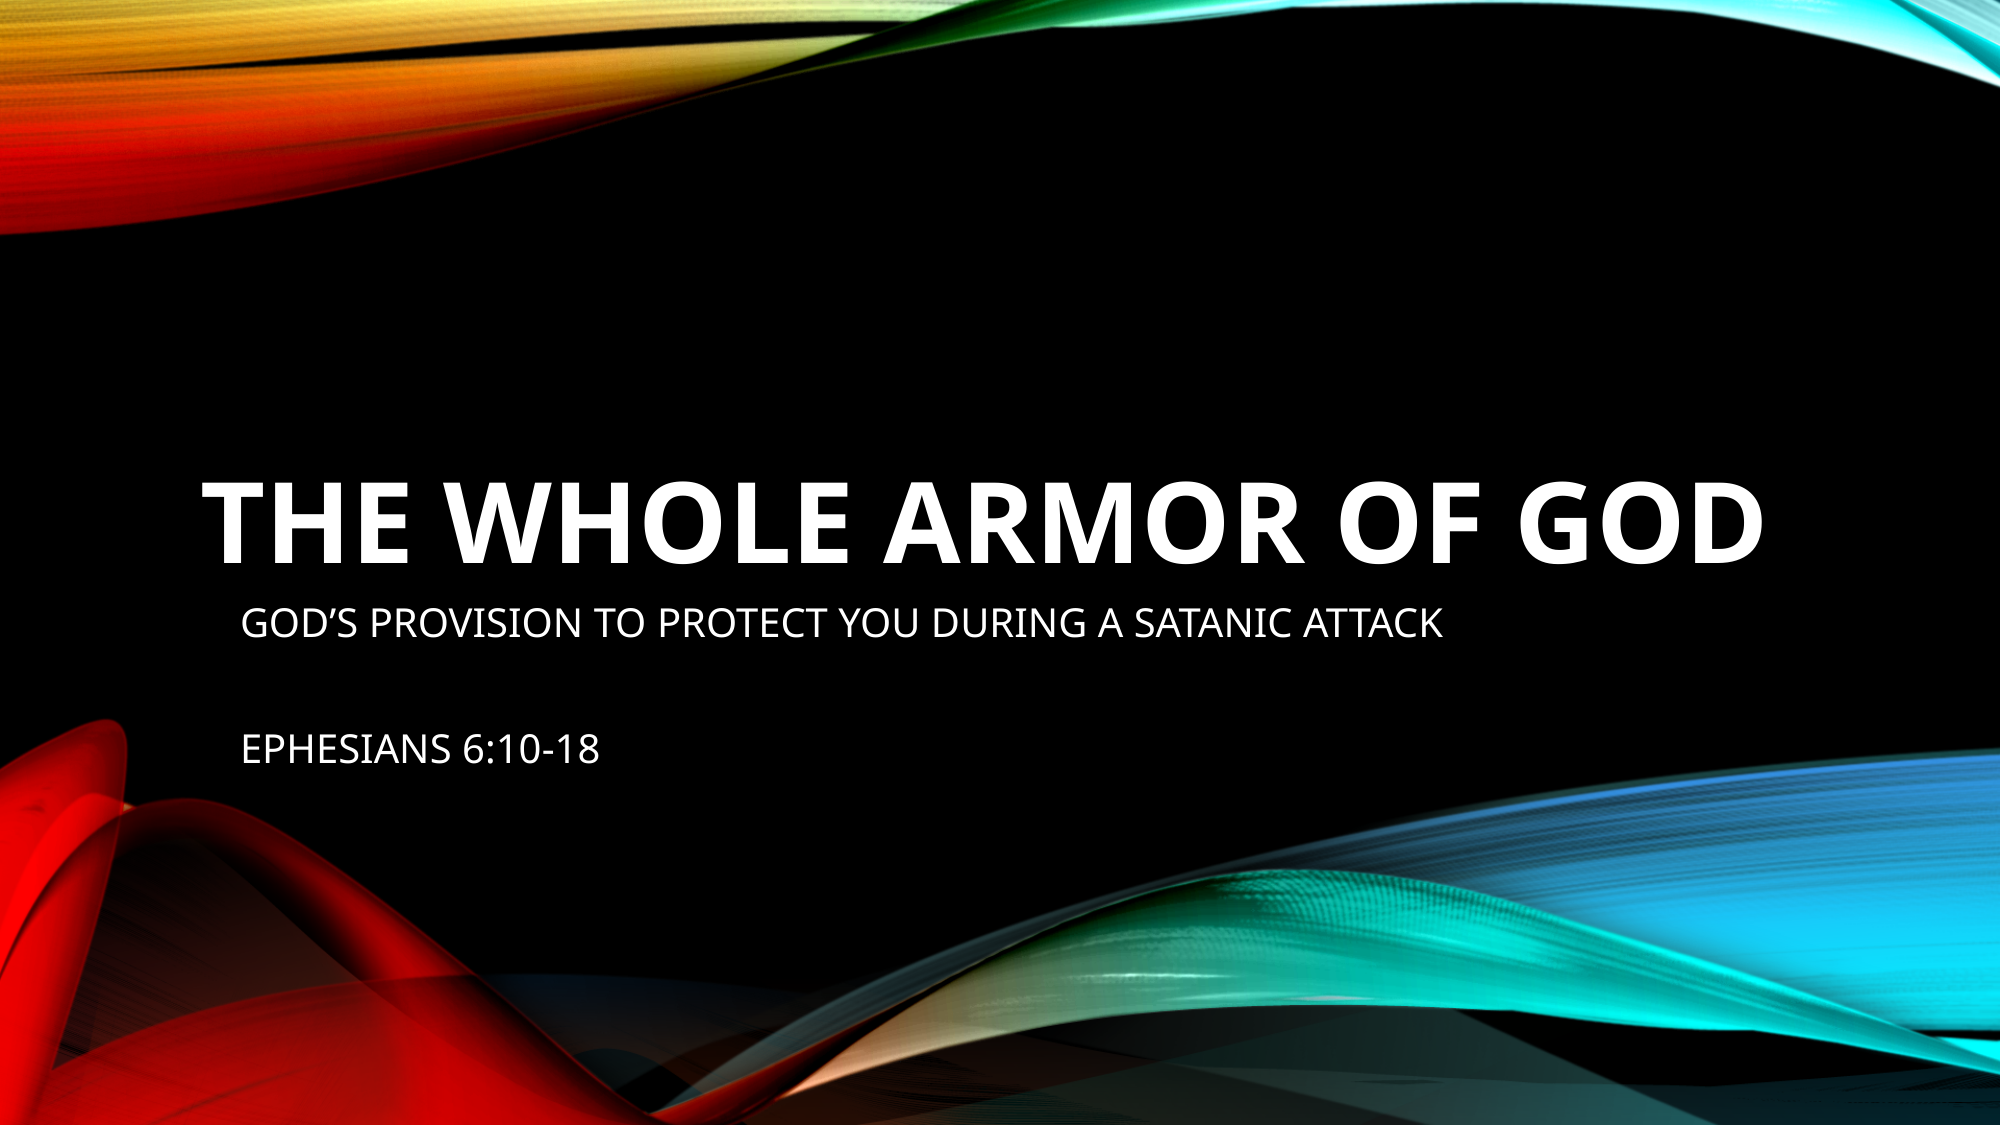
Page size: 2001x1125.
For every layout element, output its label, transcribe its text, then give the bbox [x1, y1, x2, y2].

title The whole armor of god [185, 295, 1839, 596]
subtitle GOD’S PROVISION TO PROTECT YOU DURING A SATANIC ATTACK EPHESIANS 6:10-18 [225, 595, 1775, 782]
picture [0, 717, 2000, 1125]
picture [0, 0, 2000, 237]
